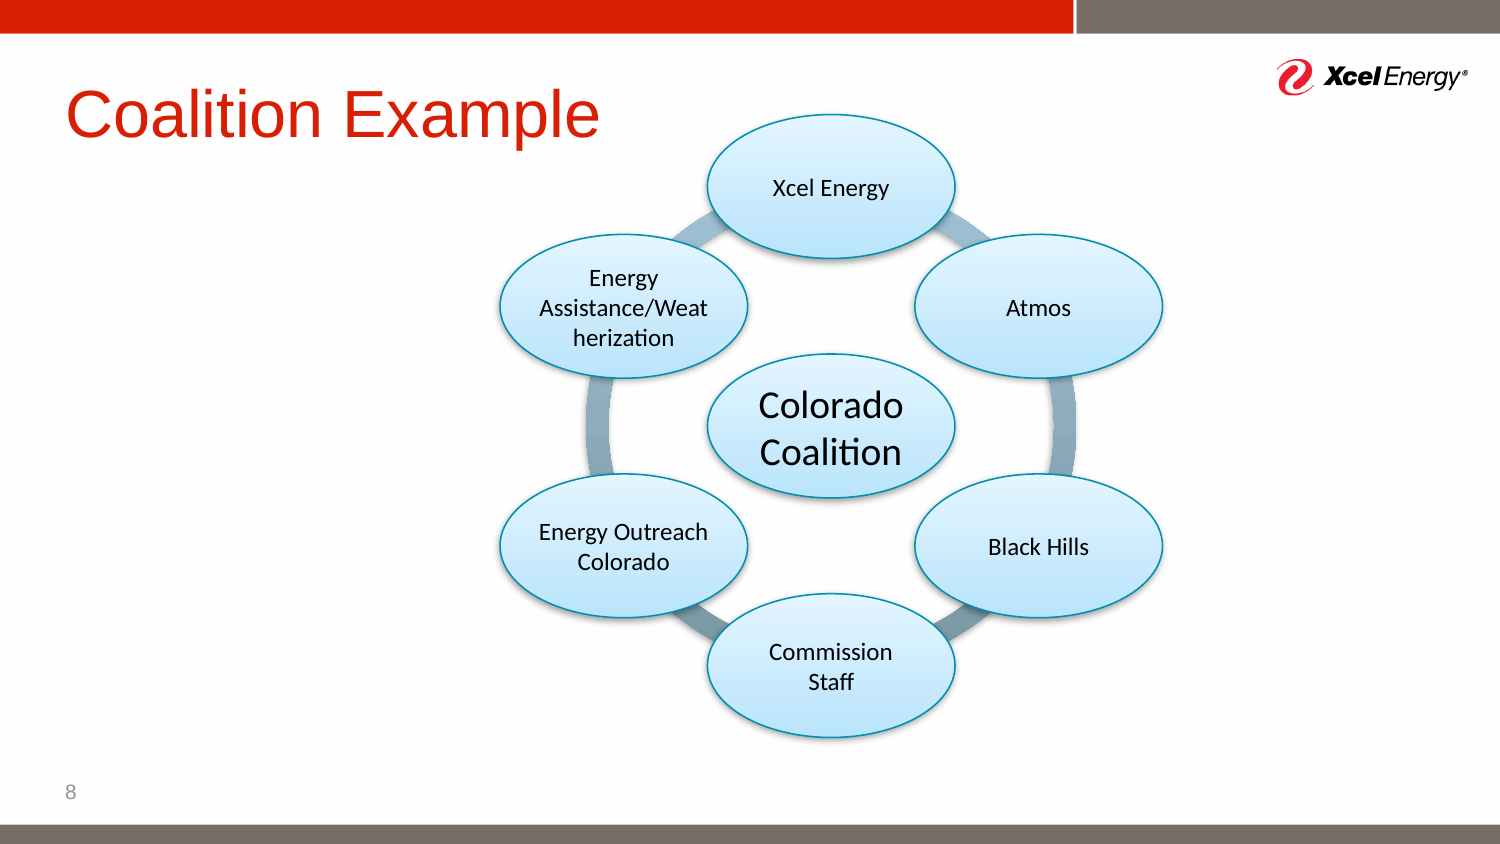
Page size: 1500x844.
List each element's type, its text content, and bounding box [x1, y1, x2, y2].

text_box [212, 109, 1451, 743]
picture [0, 0, 1500, 844]
title Coalition Example [50, 63, 1225, 172]
slide_number 8 [50, 768, 113, 814]
